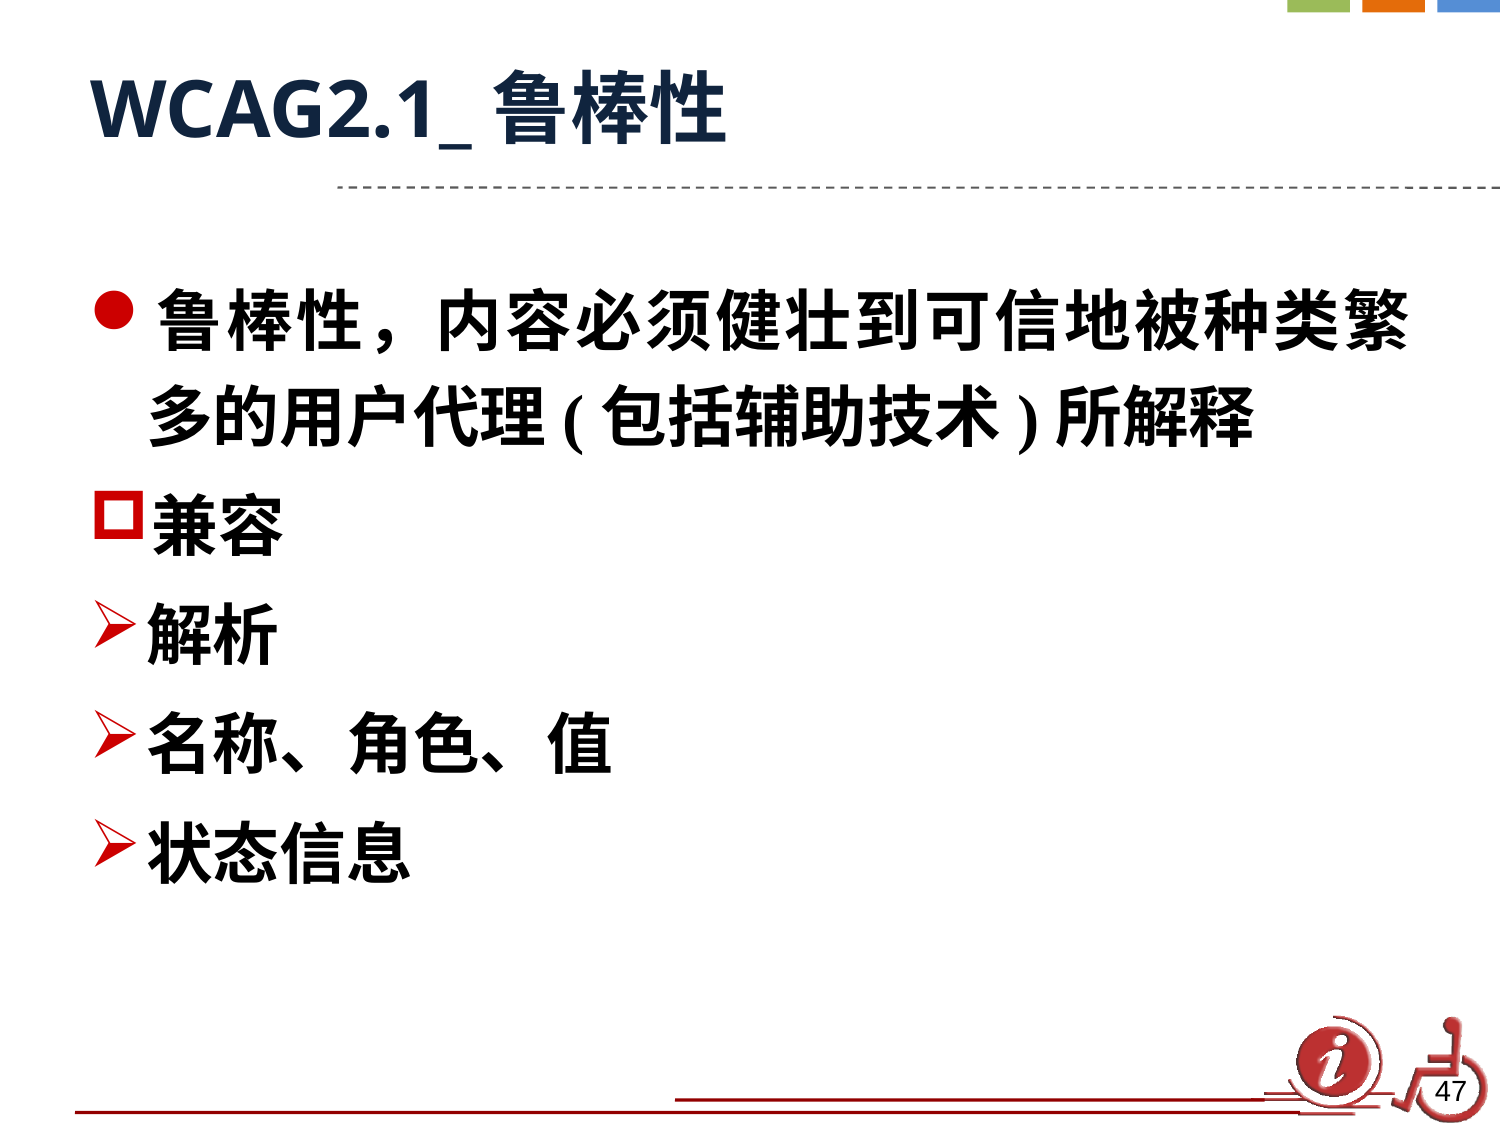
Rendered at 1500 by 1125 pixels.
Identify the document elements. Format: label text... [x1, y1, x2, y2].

text_box 鲁棒性，内容必须健壮到可信地被种类繁多的用户代理(包括辅助技术)所解释 兼容 解析 名称、角色、值 状态信息 [74, 255, 1425, 669]
slide_number 47 [1132, 1065, 1483, 1105]
title WCAG2.1_鲁棒性 [74, 24, 1471, 188]
picture [1250, 1013, 1497, 1125]
